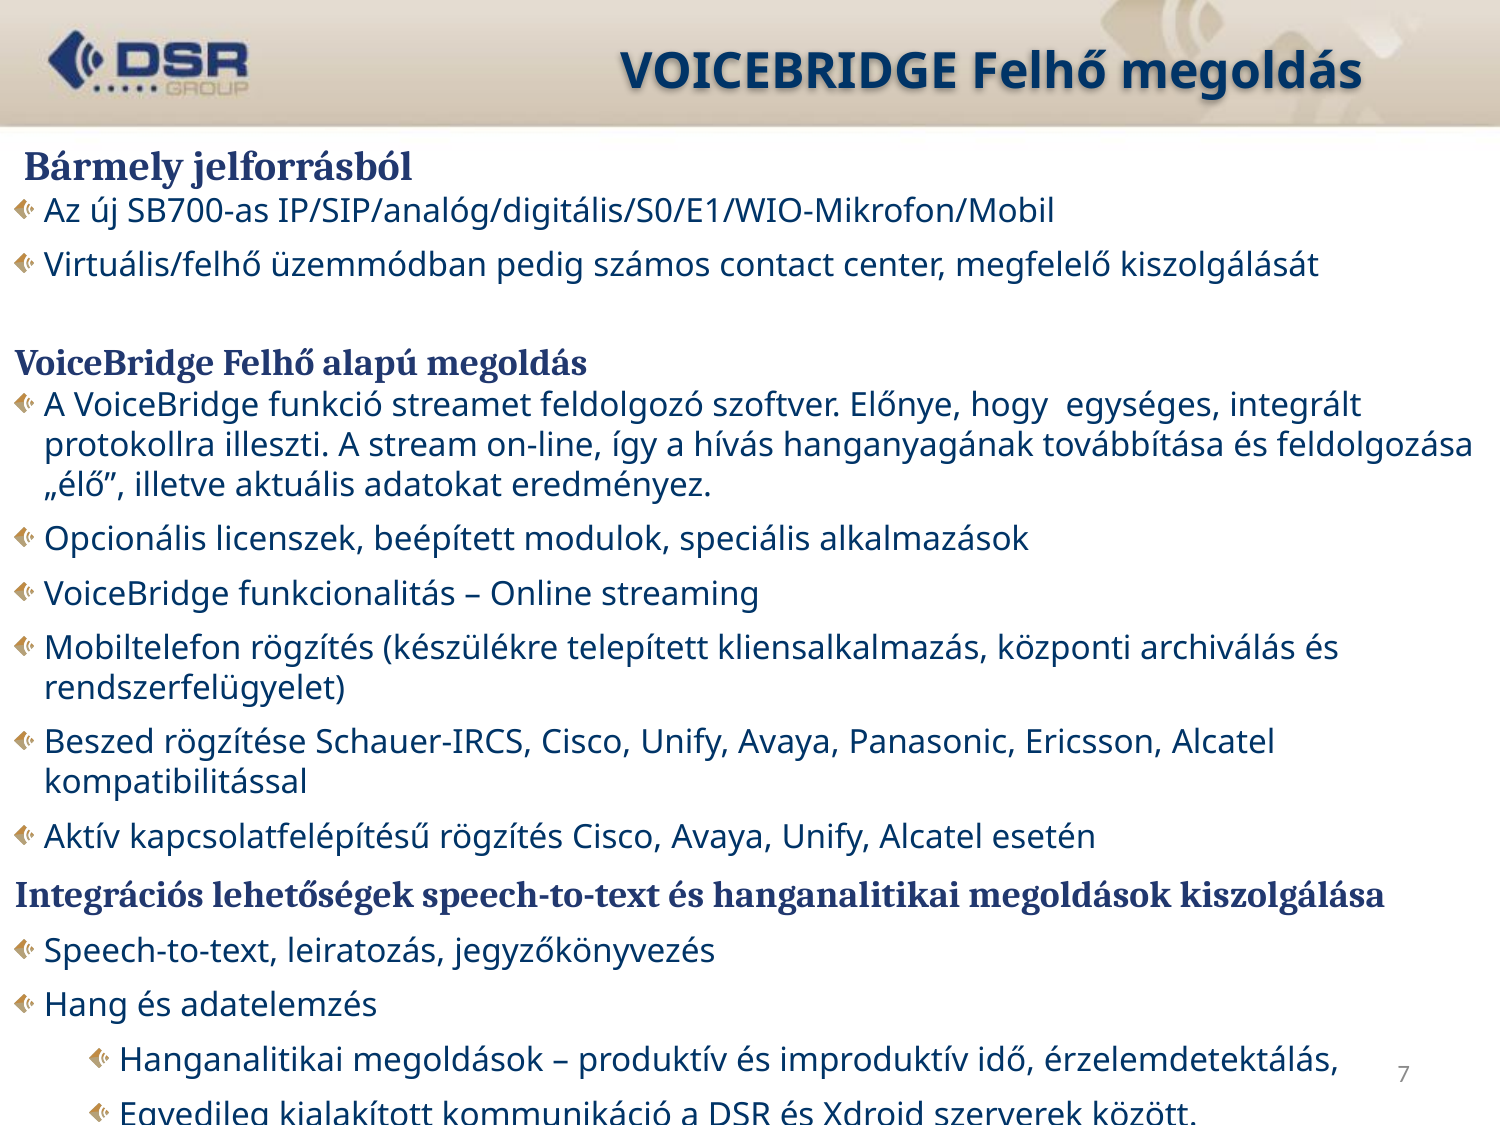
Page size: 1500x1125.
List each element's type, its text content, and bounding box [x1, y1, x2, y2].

picture [14, 994, 34, 1013]
picture [0, 0, 1500, 1125]
picture [14, 199, 34, 219]
picture [14, 825, 34, 845]
picture [14, 939, 34, 959]
text_box VOICEBRIDGE Felhő megoldás [548, 30, 1436, 106]
picture [14, 253, 34, 273]
picture [14, 731, 34, 750]
text_box Bármely jelforrásból Az új SB700-as IP/SIP/analóg/digitális/S0/E1/WIO-Mikrofon/Mobil Virtuális/felhő üzemmódban pedig számos contact center, megfelelő kiszolgálását VoiceBridge Felhő alapú megoldás A VoiceBridge funkció streamet feldolgozó szoftver. Előnye, hogy egységes, integrált protokollra illeszti. A stream on-line, így a hívás hanganyagának továbbítása és feldolgozása „élő”, illetve aktuális adatokat eredményez. Opcionális licenszek, beépített modulok, speciális alkalmazások VoiceBridge funkcionalitás – Online streaming Mobiltelefon rögzítés (készülékre telepített kliensalkalmazás, központi archiválás és rendszerfelügyelet) Beszed rögzítése Schauer-IRCS, Cisco, Unify, Avaya, Panasonic, Ericsson, Alcatel kompatibilitással Aktív kapcsolatfelépítésű rögzítés Cisco, Avaya, Unify, Alcatel esetén Integrációs lehetőségek speech-to-text és hanganalitikai megoldások kiszolgálása Speech-to-text, leiratozás, jegyzőkönyvezés Hang és adatelemzés Hanganalitikai megoldások – produktív és improduktív idő, érzelemdetektálás, Egyedileg kialakított kommunikáció a DSR és Xdroid szerverek között. [0, 131, 1495, 1125]
picture [89, 1103, 109, 1122]
picture [89, 1048, 109, 1068]
picture [14, 527, 34, 547]
picture [14, 636, 34, 656]
picture [14, 582, 34, 601]
picture [14, 393, 34, 413]
